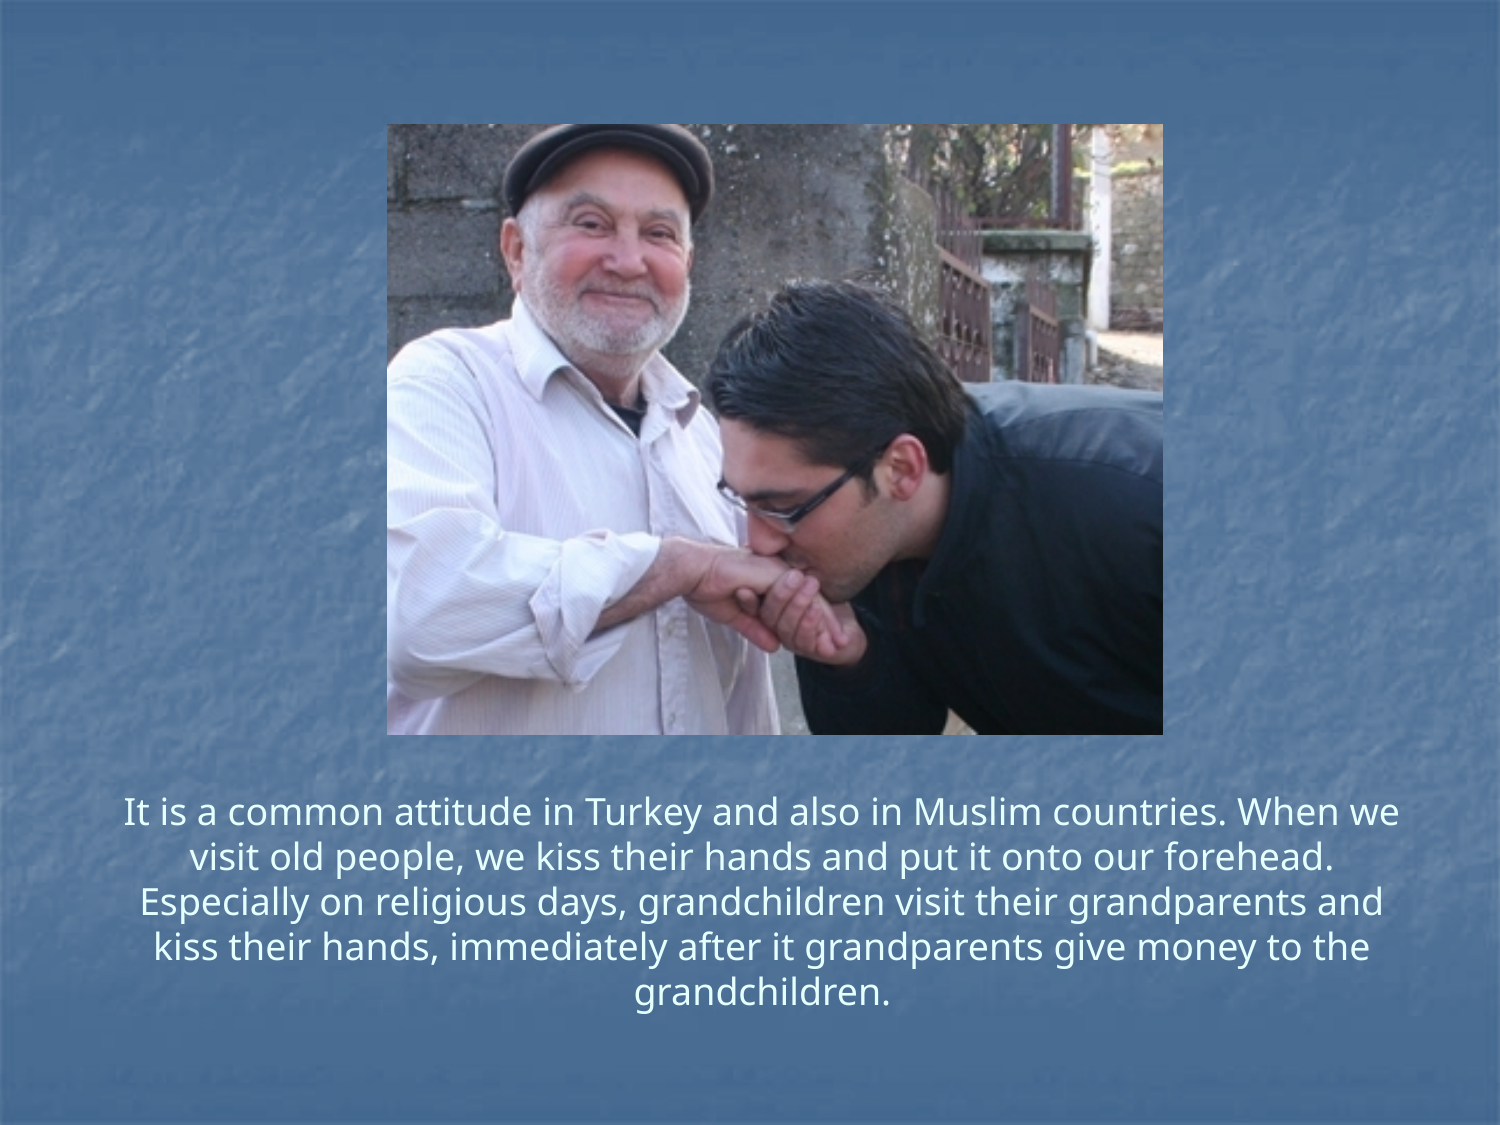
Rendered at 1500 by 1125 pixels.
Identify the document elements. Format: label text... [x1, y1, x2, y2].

title It is a common attitude in Turkey and also in Muslim countries. When we visit old people, we kiss their hands and put it onto our forehead. Especially on religious days, grandchildren visit their grandparents and kiss their hands, immediately after it grandparents give money to the grandchildren. [87, 787, 1438, 1013]
picture [387, 124, 1163, 736]
